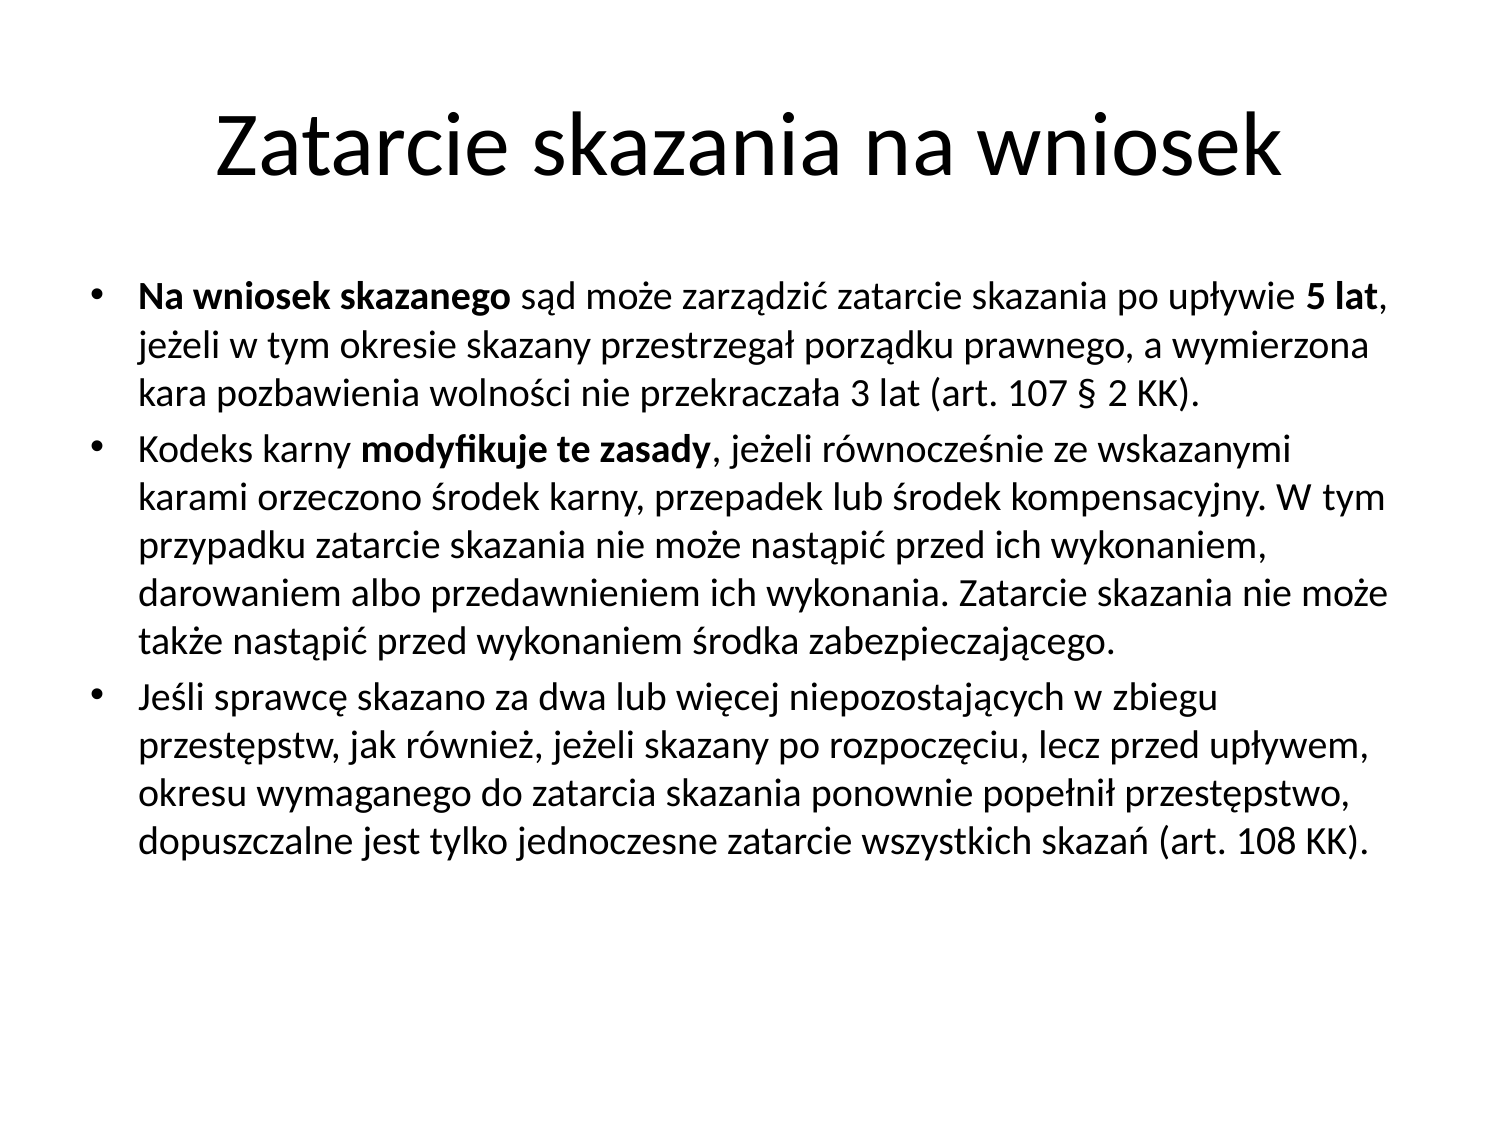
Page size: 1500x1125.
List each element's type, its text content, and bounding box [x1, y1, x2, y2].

list Na wniosek skazanego sąd może zarządzić zatarcie skazania po upływie 5 lat, jeżeli w tym okresie skazany przestrzegał porządku prawnego, a wymierzona kara pozbawienia wolności nie przekraczała 3 lat (art. 107 § 2 KK). Kodeks karny modyfikuje te zasady, jeżeli równocześnie ze wskazanymi karami orzeczono środek karny, przepadek lub środek kompensacyjny. W tym przypadku zatarcie skazania nie może nastąpić przed ich wykonaniem, darowaniem albo przedawnieniem ich wykonania. Zatarcie skazania nie może także nastąpić przed wykonaniem środka zabezpieczającego. Jeśli sprawcę skazano za dwa lub więcej niepozostających w zbiegu przestępstw, jak również, jeżeli skazany po rozpoczęciu, lecz przed upływem, okresu wymaganego do zatarcia skazania ponownie popełnił przestępstwo, dopuszczalne jest tylko jednoczesne zatarcie wszystkich skazań (art. 108 KK). [75, 262, 1425, 1005]
title Zatarcie skazania na wniosek [75, 45, 1425, 233]
